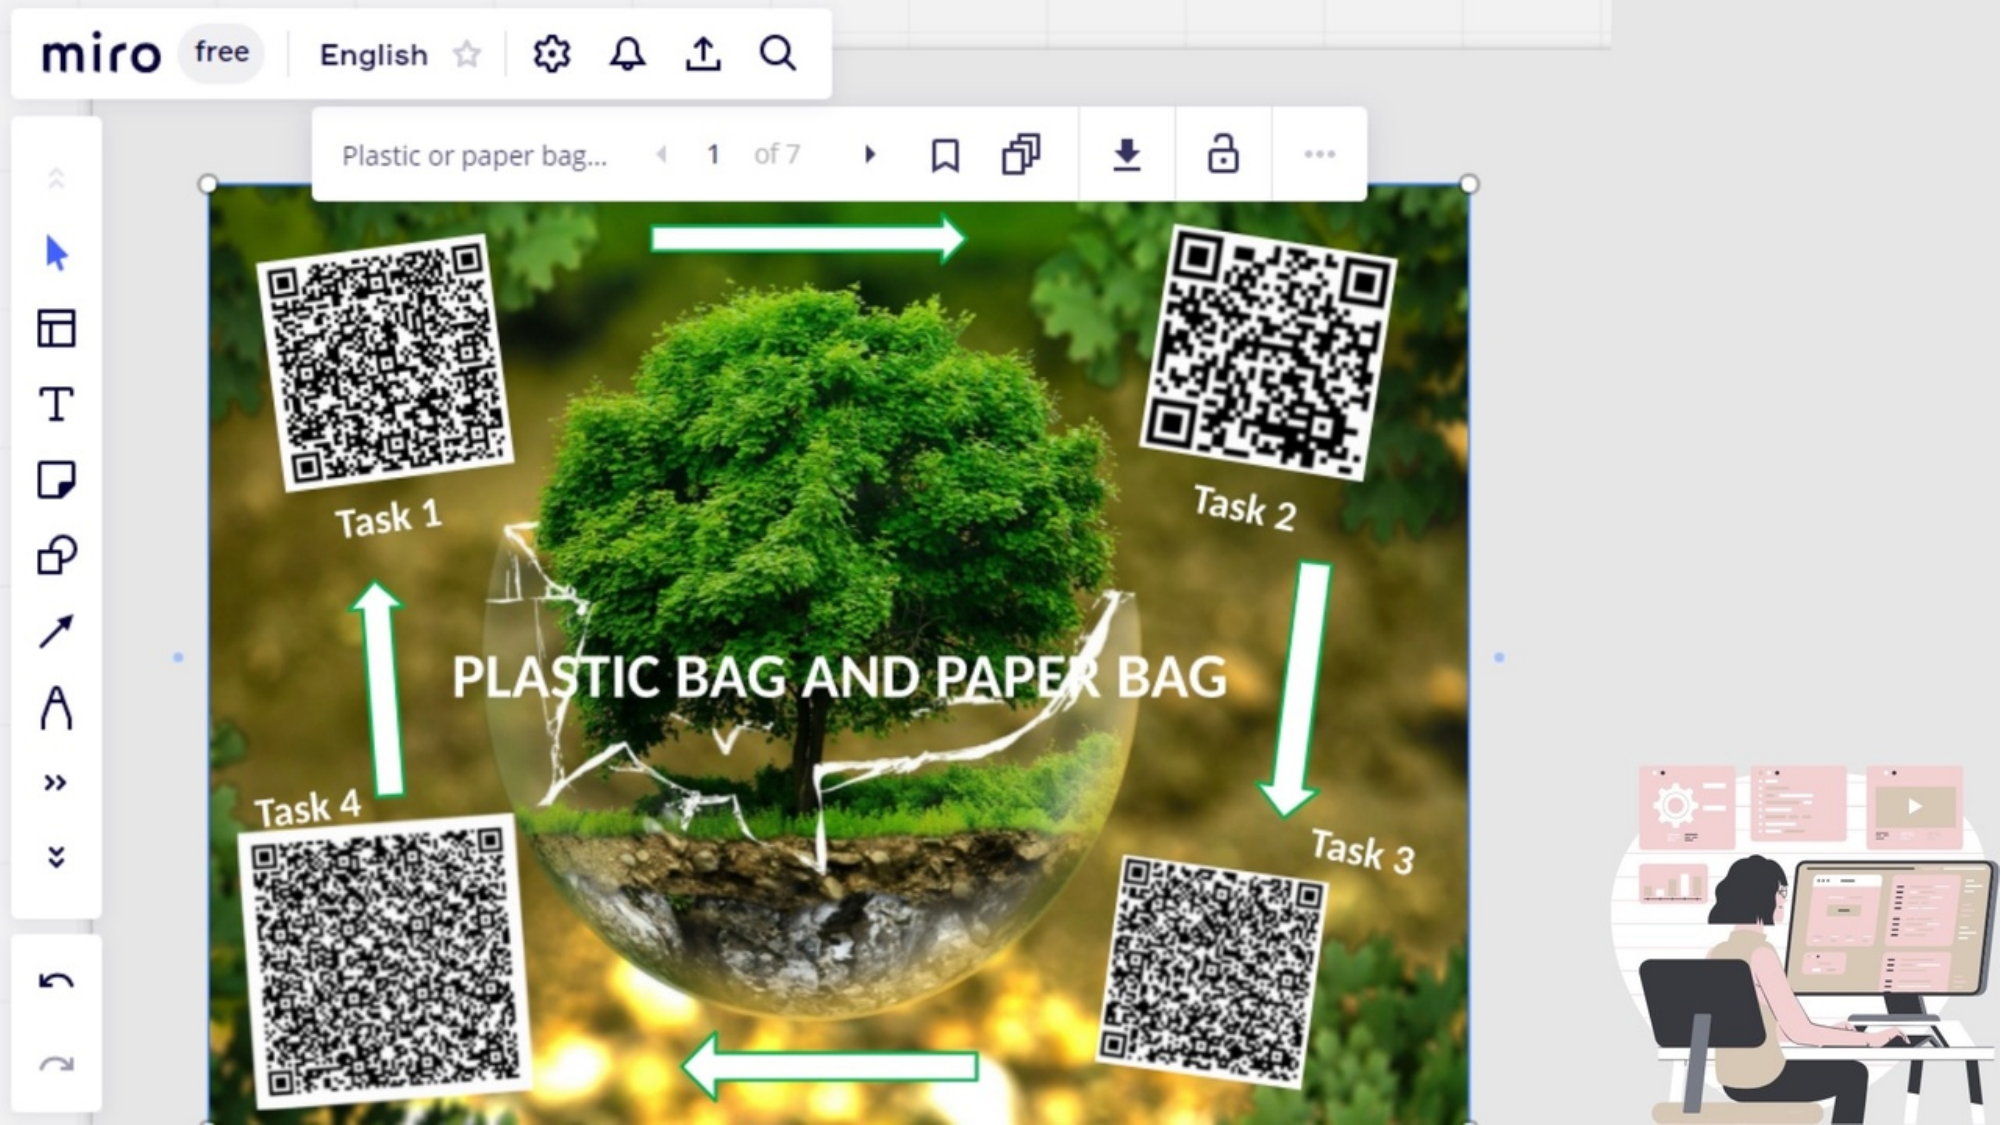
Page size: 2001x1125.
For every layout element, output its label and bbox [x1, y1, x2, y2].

list [0, 0, 2000, 1125]
